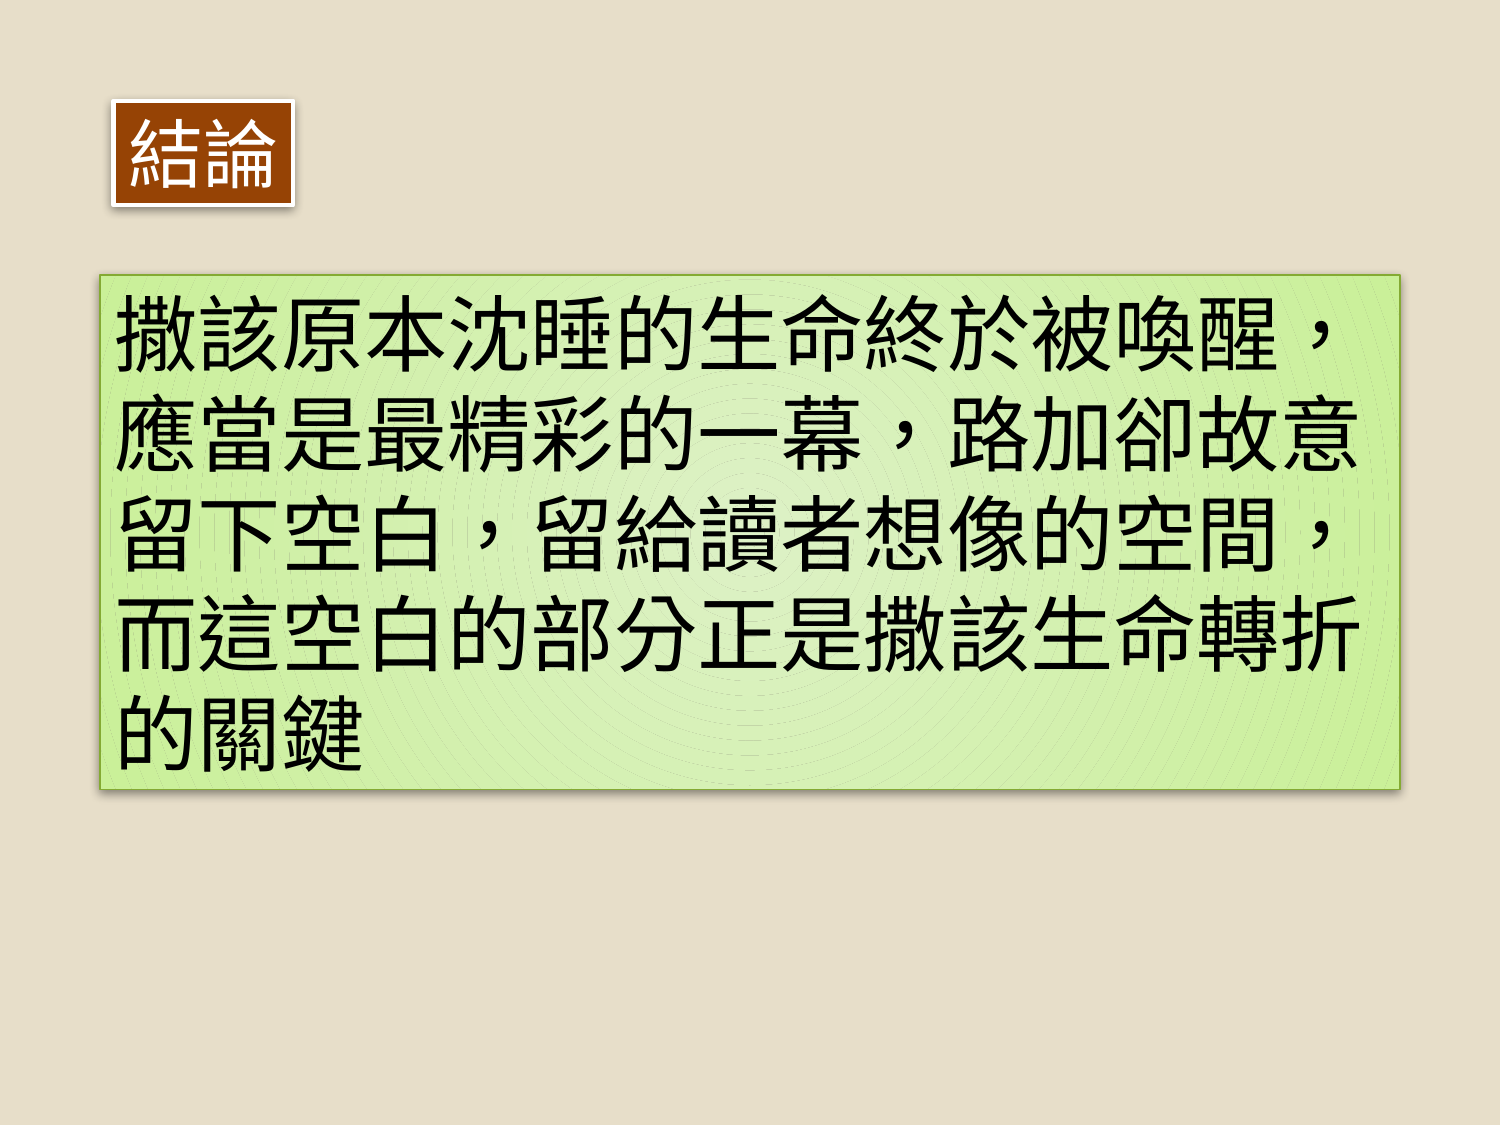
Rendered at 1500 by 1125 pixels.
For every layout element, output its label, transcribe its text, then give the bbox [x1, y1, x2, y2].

text_box 結論 [111, 99, 295, 207]
text_box 撒該原本沈睡的生命終於被喚醒，應當是最精彩的一幕，路加卻故意留下空白，留給讀者想像的空間，而這空白的部分正是撒該生命轉折的關鍵 [99, 274, 1401, 790]
